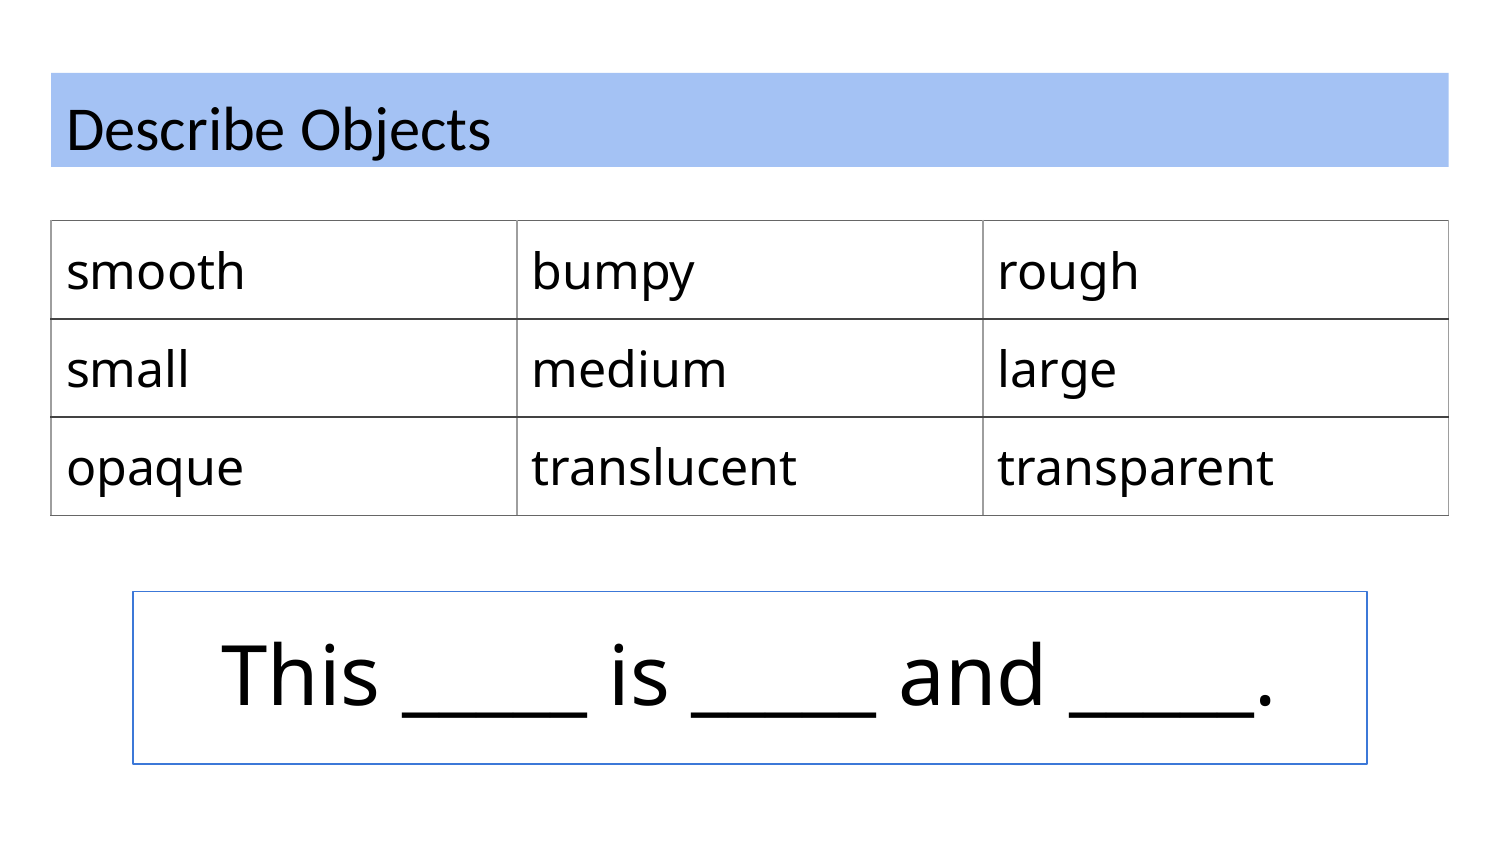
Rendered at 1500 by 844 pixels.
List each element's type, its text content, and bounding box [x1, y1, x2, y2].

table_cell translucent [518, 418, 982, 515]
table_header rough [984, 221, 1448, 318]
table_cell opaque [52, 418, 516, 515]
text_box This _____ is _____ and _____. [132, 591, 1368, 765]
table_header bumpy [518, 221, 982, 318]
text_box Describe Objects [51, 72, 1449, 167]
table_cell medium [518, 320, 982, 416]
table_cell transparent [984, 418, 1448, 515]
table_cell large [984, 320, 1448, 416]
table_cell small [52, 320, 516, 416]
table_header smooth [52, 221, 516, 318]
